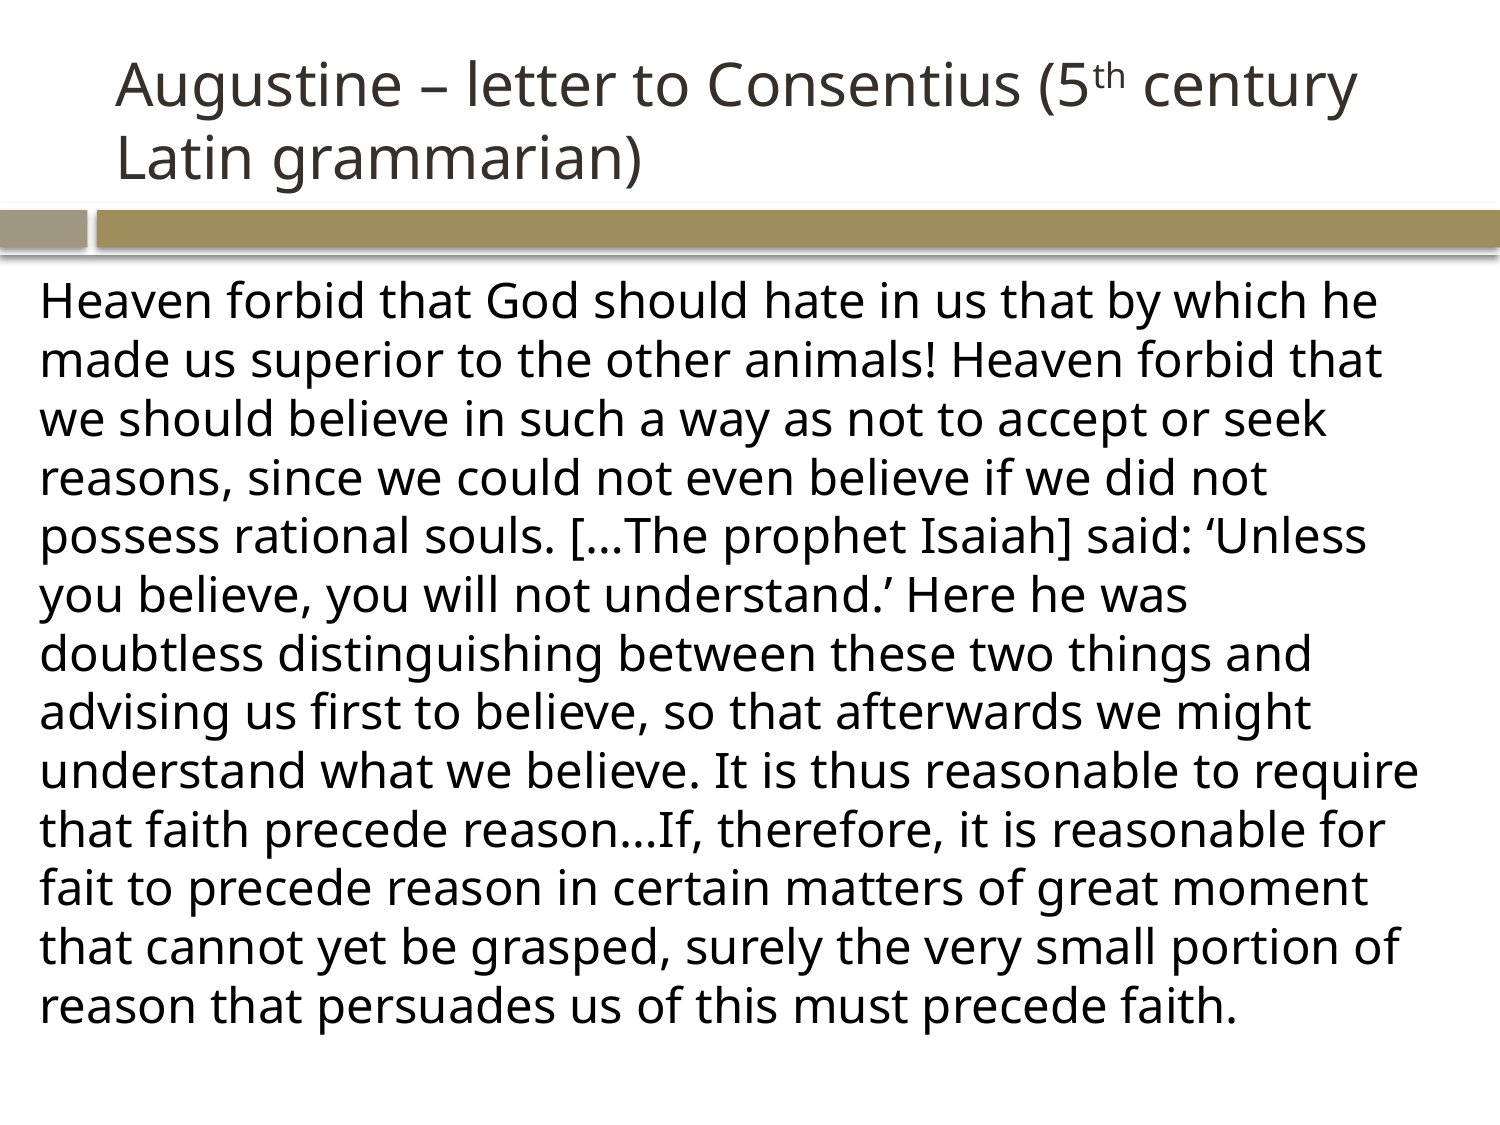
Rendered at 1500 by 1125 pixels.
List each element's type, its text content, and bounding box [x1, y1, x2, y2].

list Heaven forbid that God should hate in us that by which he made us superior to the other animals! Heaven forbid that we should believe in such a way as not to accept or seek reasons, since we could not even believe if we did not possess rational souls. […The prophet Isaiah] said: ‘Unless you believe, you will not understand.’ Here he was doubtless distinguishing between these two things and advising us first to believe, so that afterwards we might understand what we believe. It is thus reasonable to require that faith precede reason…If, therefore, it is reasonable for fait to precede reason in certain matters of great moment that cannot yet be grasped, surely the very small portion of reason that persuades us of this must precede faith. [24, 262, 1438, 1088]
title Augustine – letter to Consentius (5th century Latin grammarian) [100, 37, 1438, 200]
